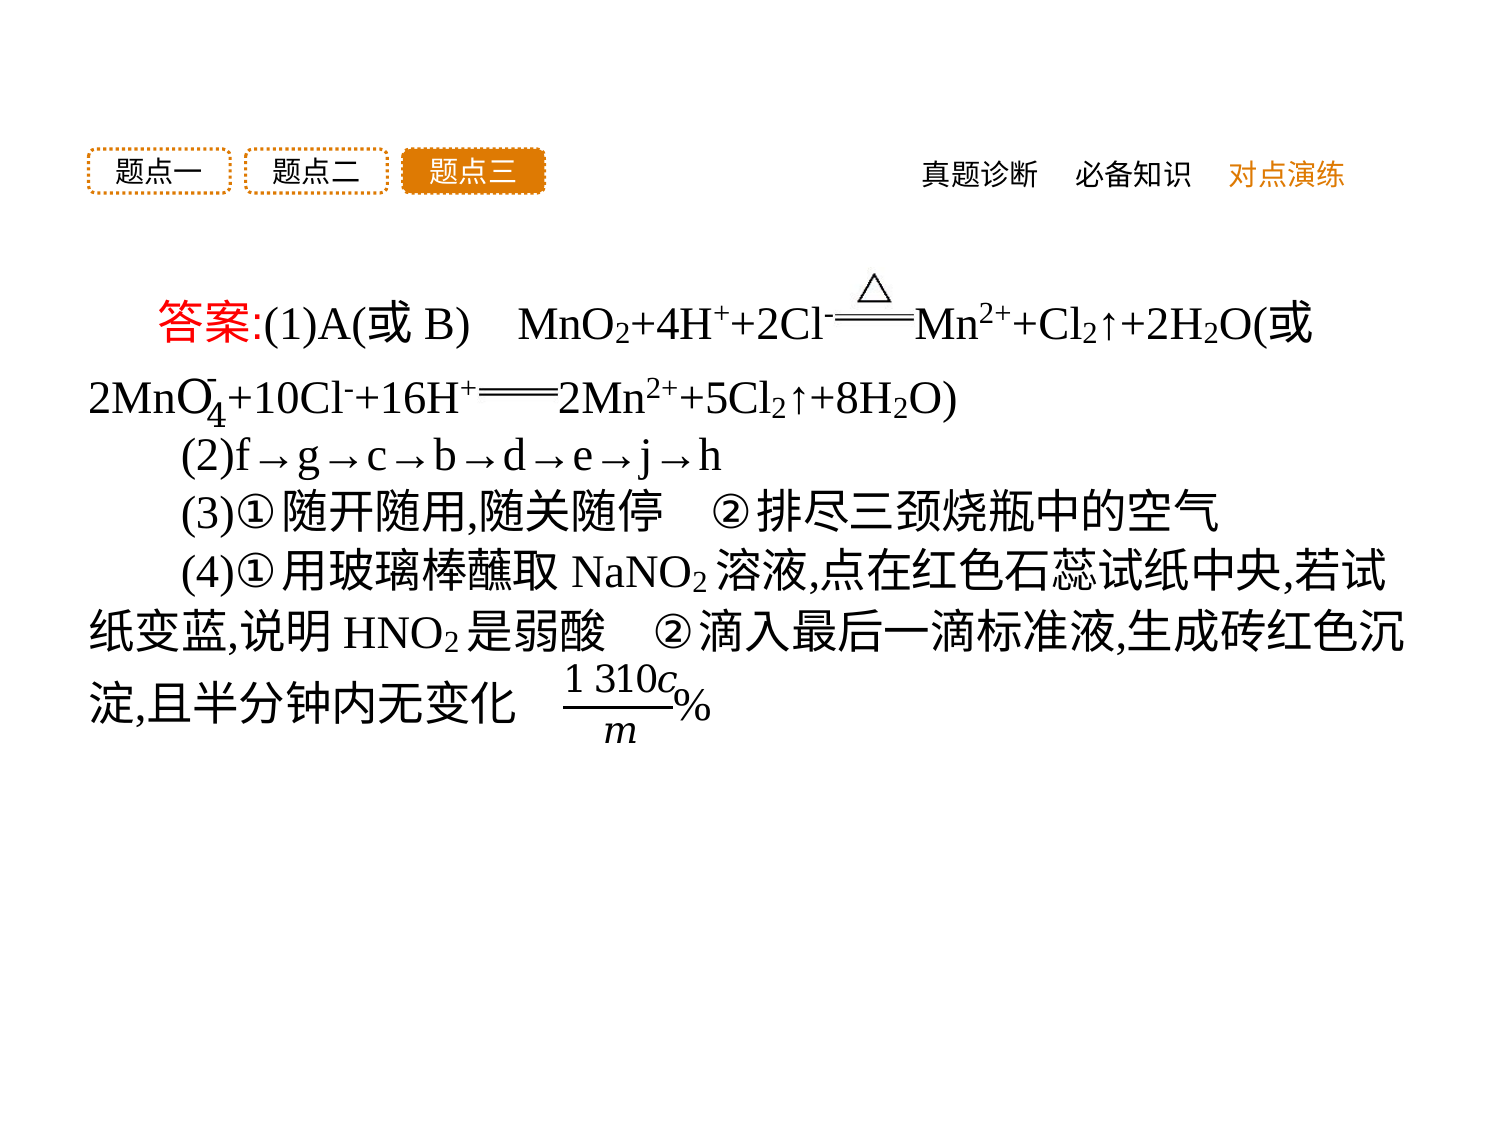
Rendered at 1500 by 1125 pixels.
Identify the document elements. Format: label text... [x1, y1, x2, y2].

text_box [87, 266, 1422, 746]
text_box 题点三 [400, 146, 547, 196]
text_box 对点演练 [1210, 148, 1365, 199]
text_box 题点二 [243, 146, 390, 196]
text_box 必备知识 [1057, 148, 1210, 199]
text_box 题点一 [86, 146, 233, 196]
text_box 真题诊断 [903, 148, 1057, 199]
